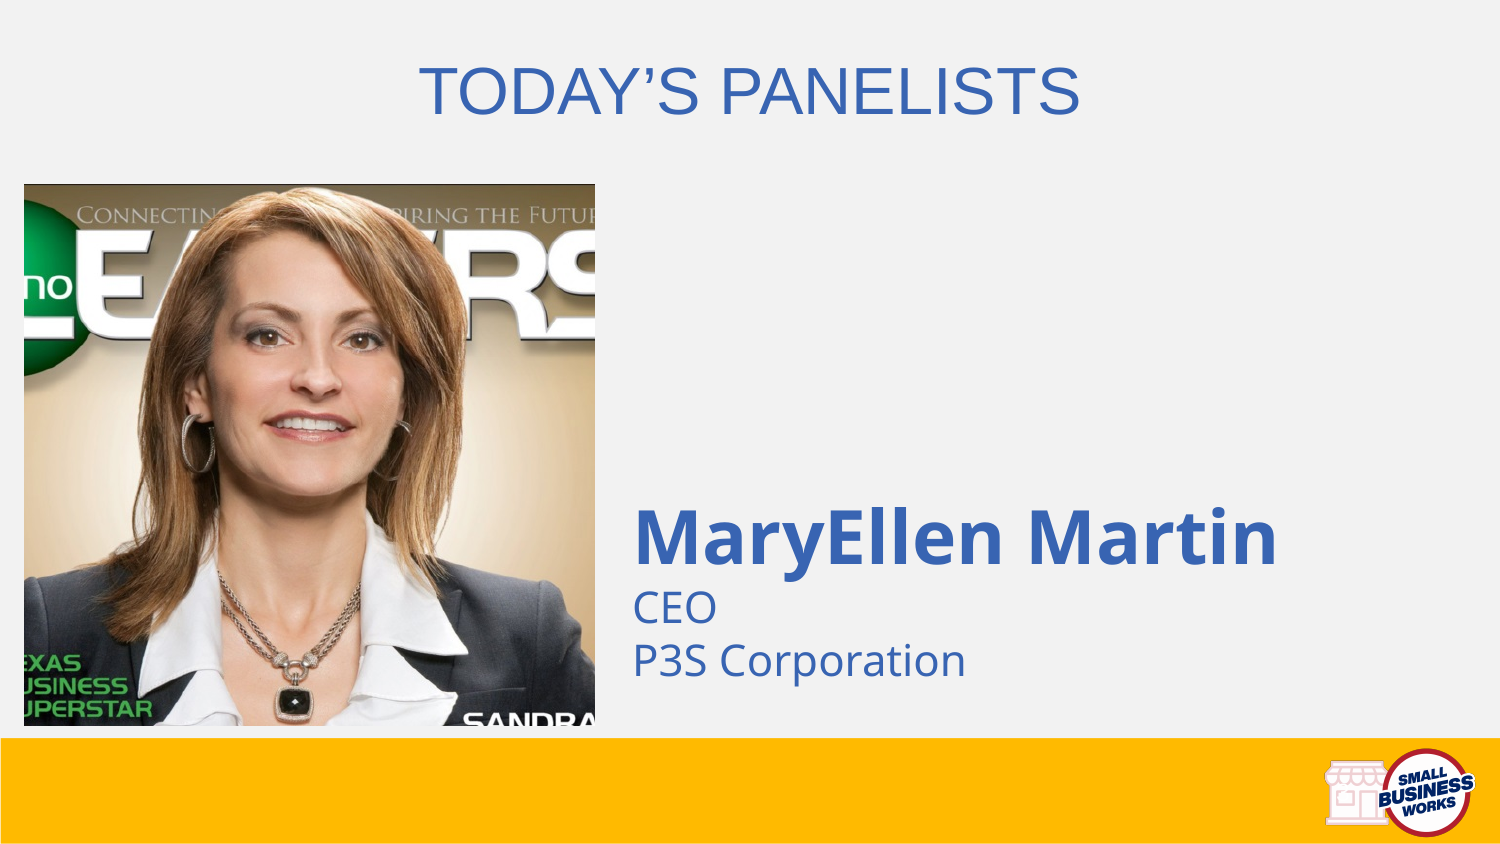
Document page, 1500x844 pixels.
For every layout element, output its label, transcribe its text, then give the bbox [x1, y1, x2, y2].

title TODAY’S PANELISTS [112, 35, 1388, 141]
slide_number 3 [1050, 764, 1350, 818]
picture [1308, 742, 1488, 844]
picture [24, 184, 595, 726]
text_box MaryEllen Martin CEO P3S Corporation [617, 475, 1467, 701]
